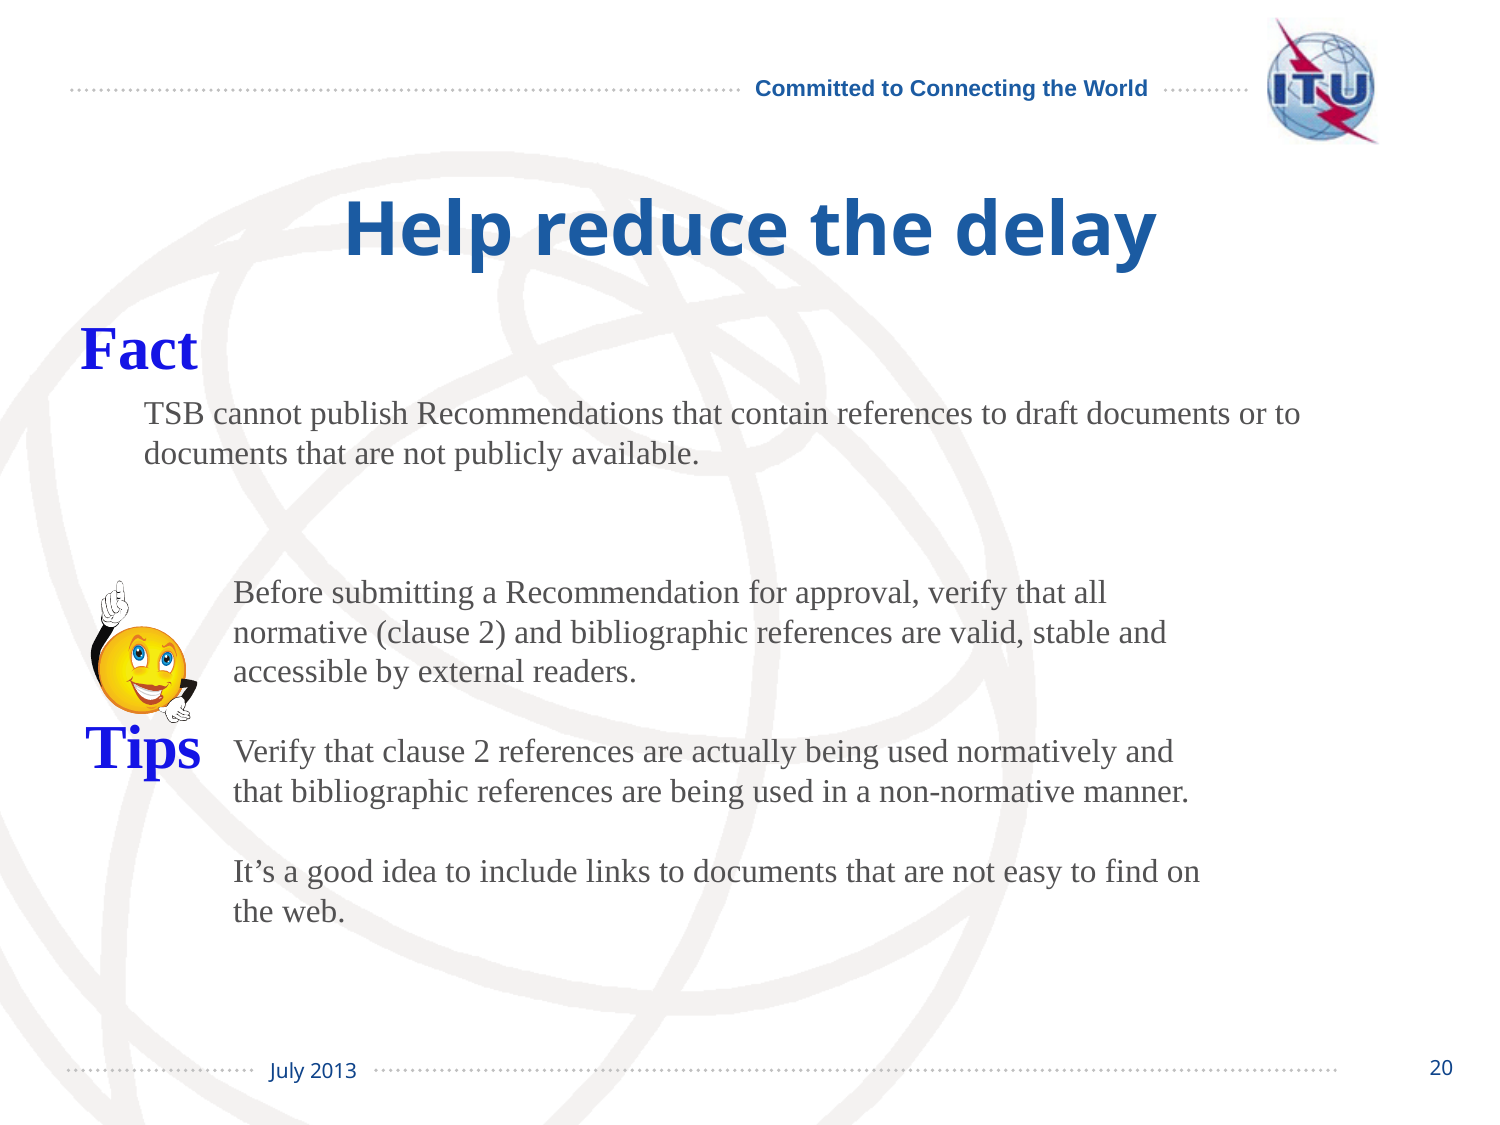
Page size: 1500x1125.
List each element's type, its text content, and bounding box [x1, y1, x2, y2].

picture [1222, 7, 1428, 165]
text_box Before submitting a Recommendation for approval, verify that all normative (clause 2) and bibliographic references are valid, stable and accessible by external readers. Verify that clause 2 references are actually being used normatively and that bibliographic references are being used in a non-normative manner. It’s a good idea to include links to documents that are not easy to find on the web. [218, 562, 1231, 937]
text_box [64, 580, 224, 790]
text_box TSB cannot publish Recommendations that contain references to draft documents or to documents that are not publicly available. [129, 383, 1365, 479]
picture [0, 132, 1061, 1125]
text_box Fact [60, 299, 219, 390]
text_box 20 [1336, 1046, 1469, 1090]
title Help reduce the delay [112, 172, 1388, 278]
